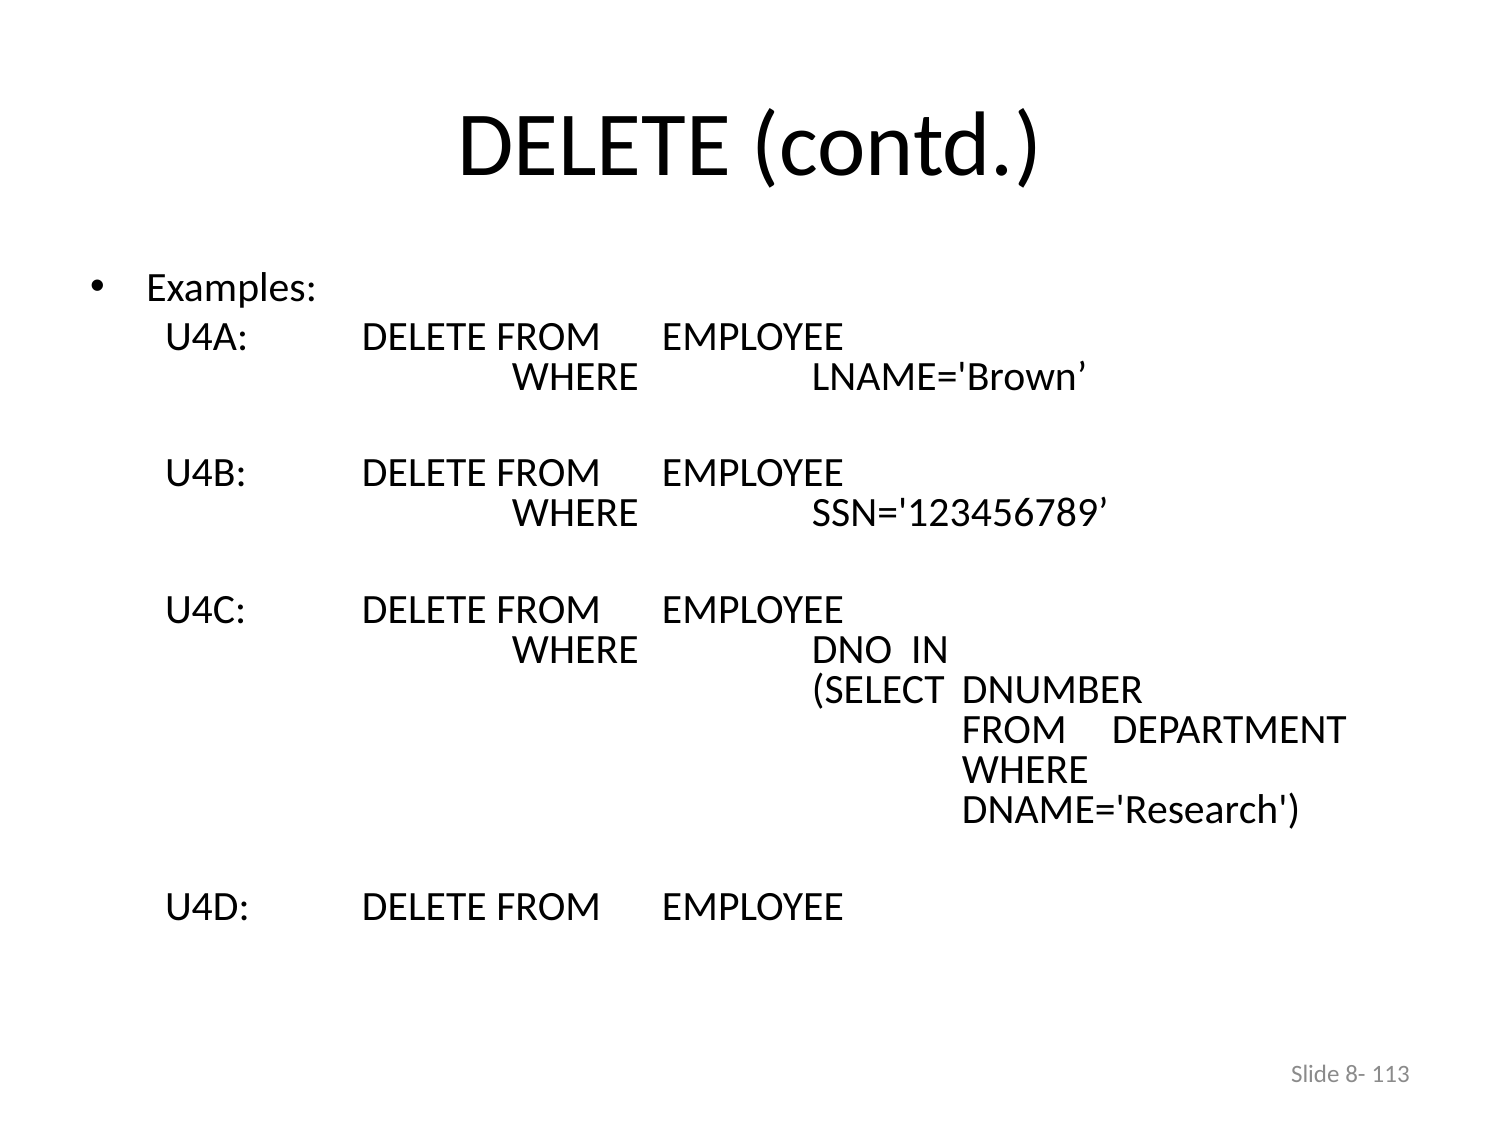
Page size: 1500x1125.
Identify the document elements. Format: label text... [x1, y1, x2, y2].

slide_number Slide 8- 113 [1074, 1042, 1425, 1103]
title DELETE (contd.) [75, 45, 1425, 233]
list Examples: U4A: DELETE FROM EMPLOYEE WHERE LNAME='Brown’ U4B: DELETE FROM EMPLOYEE WHERE SSN='123456789’ U4C: DELETE FROM EMPLOYEE WHERE DNO IN (SELECT DNUMBER FROM DEPARTMENT WHERE DNAME='Research') U4D: DELETE FROM EMPLOYEE [75, 262, 1425, 1005]
